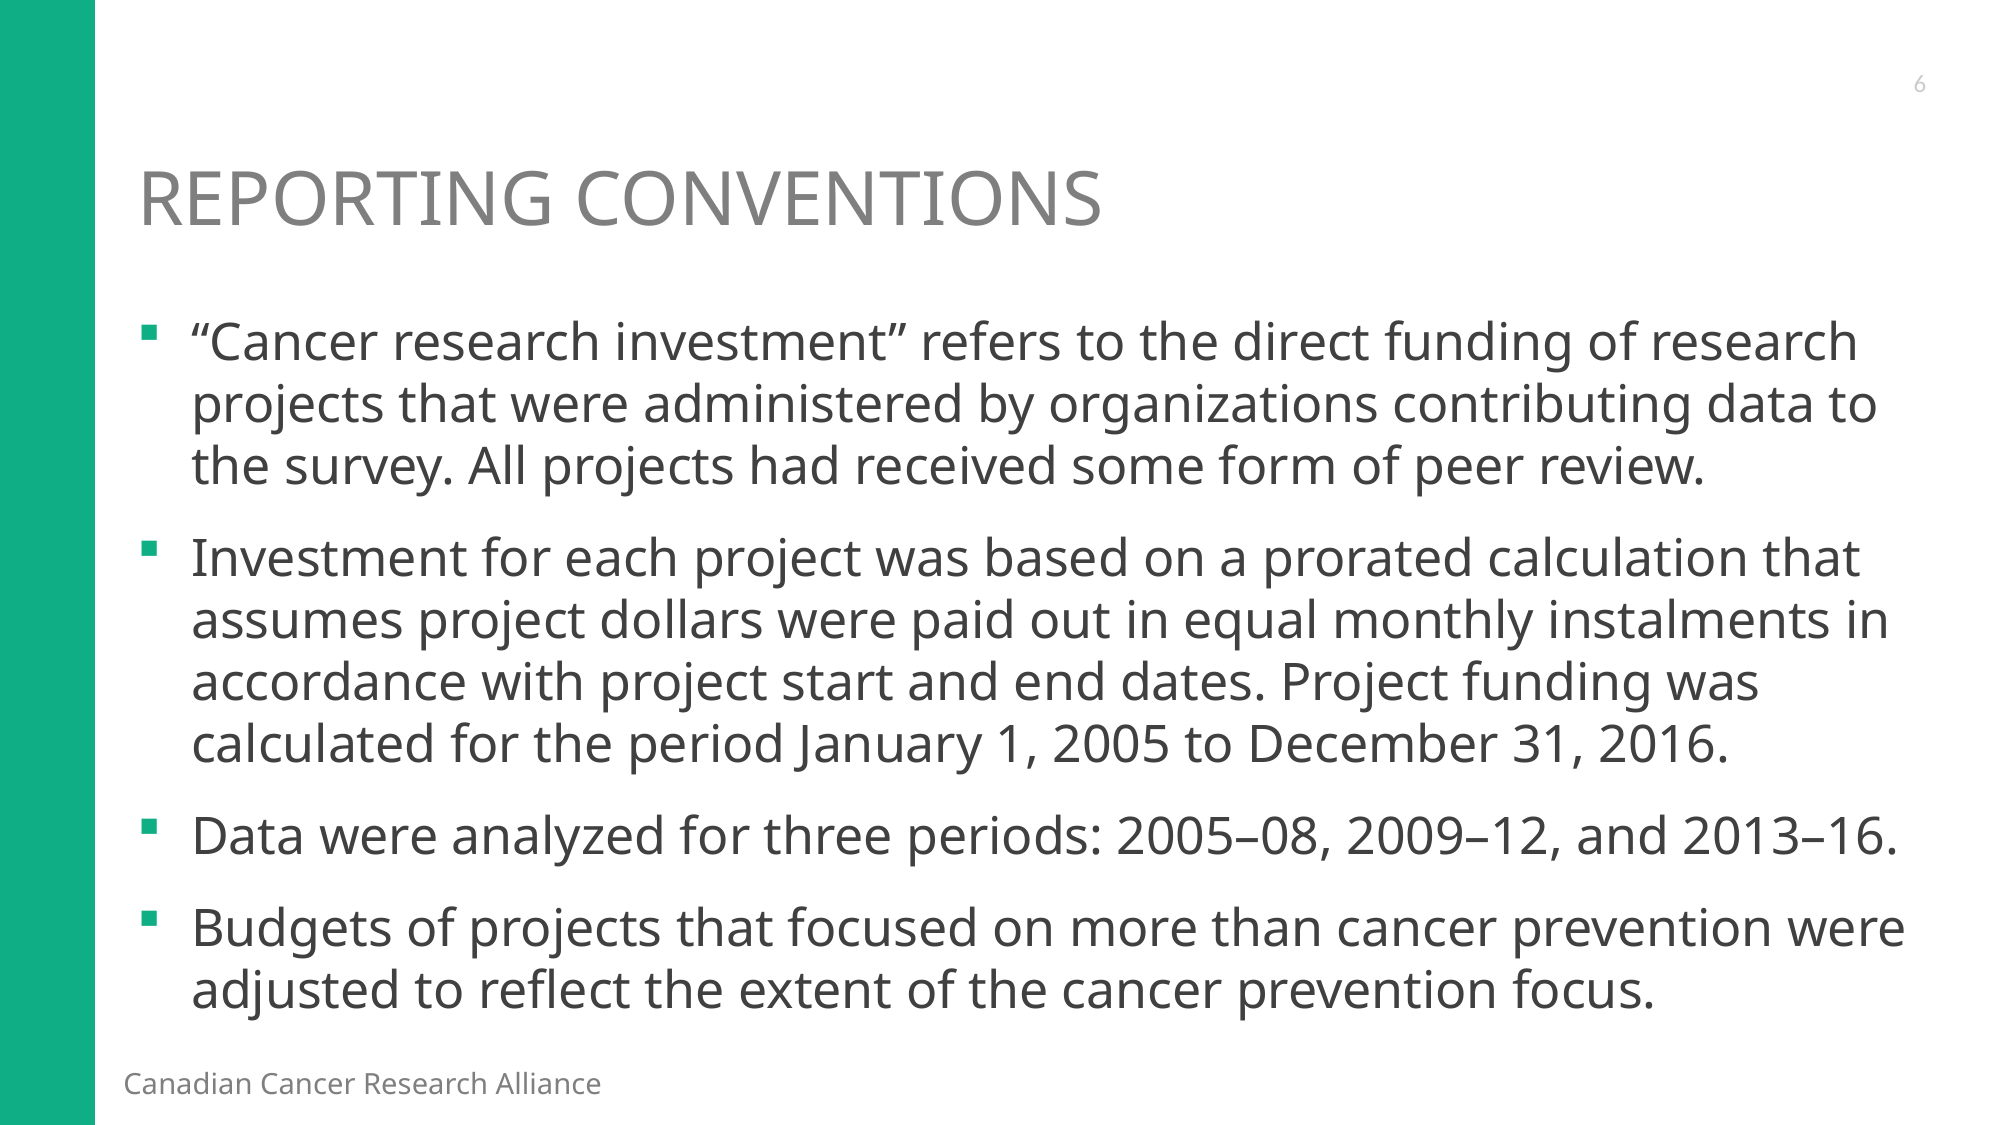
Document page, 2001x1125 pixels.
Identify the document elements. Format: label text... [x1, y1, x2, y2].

list “Cancer research investment” refers to the direct funding of research projects that were administered by organizations contributing data to the survey. All projects had received some form of peer review. Investment for each project was based on a prorated calculation that assumes project dollars were paid out in equal monthly instalments in accordance with project start and end dates. Project funding was calculated for the period January 1, 2005 to December 31, 2016. Data were analyzed for three periods: 2005–08, 2009–12, and 2013–16. Budgets of projects that focused on more than cancer prevention were adjusted to reflect the extent of the cancer prevention focus. [122, 300, 1942, 1047]
title Reporting Conventions [122, 112, 1938, 290]
slide_number 6 [1491, 52, 1942, 113]
